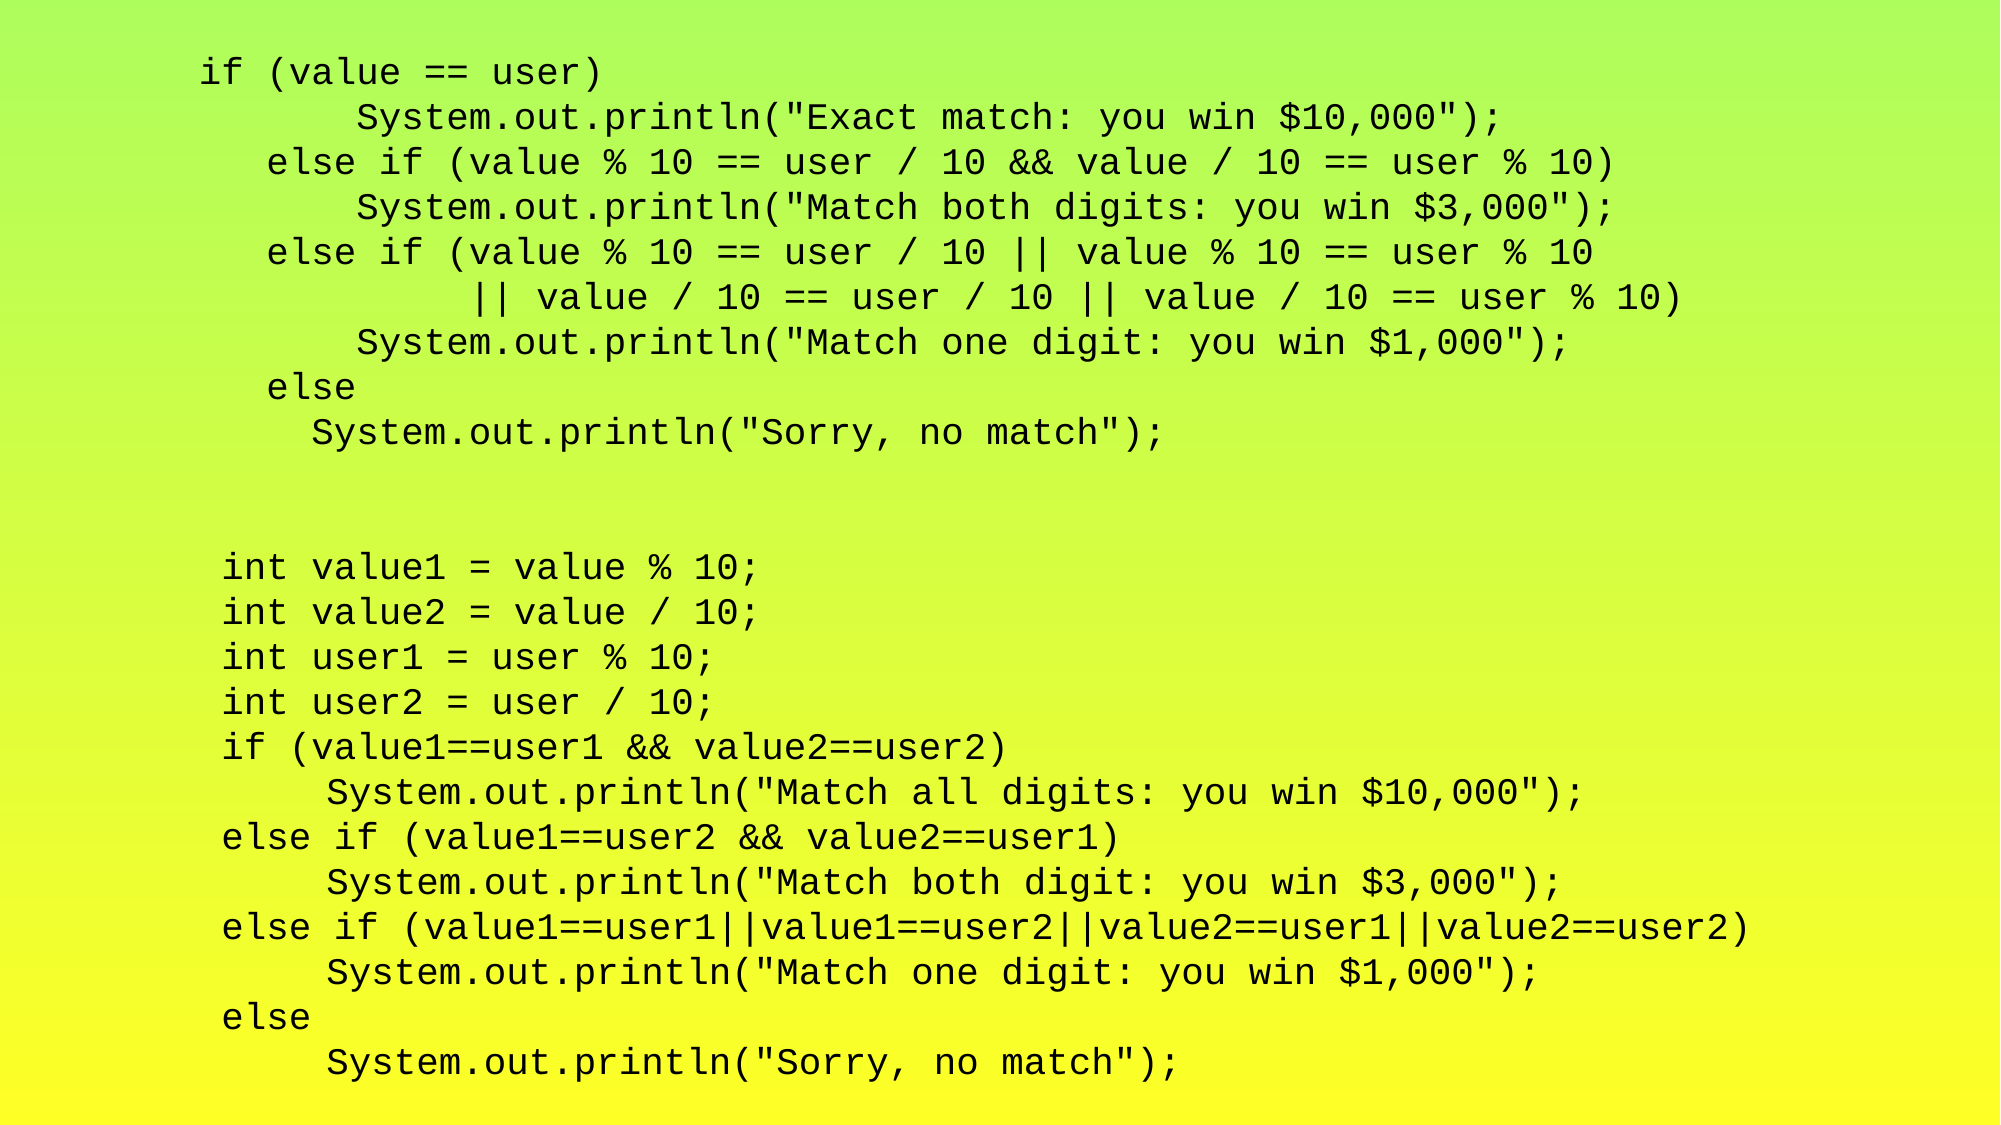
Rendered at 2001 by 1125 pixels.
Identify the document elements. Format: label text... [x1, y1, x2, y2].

text_box if (value == user) System.out.println("Exact match: you win $10,000"); else if (value % 10 == user / 10 && value / 10 == user % 10) System.out.println("Match both digits: you win $3,000"); else if (value % 10 == user / 10 || value % 10 == user % 10 || value / 10 == user / 10 || value / 10 == user % 10) System.out.println("Match one digit: you win $1,000"); else System.out.println("Sorry, no match"); int value1 = value % 10; int value2 = value / 10; int user1 = user % 10; int user2 = user / 10; if (value1==user1 && value2==user2) System.out.println("Match all digits: you win $10,000"); else if (value1==user2 && value2==user1) System.out.println("Match both digit: you win $3,000"); else if (value1==user1||value1==user2||value2==user1||value2==user2) System.out.println("Match one digit: you win $1,000"); else System.out.println("Sorry, no match"); [161, 39, 1767, 1090]
